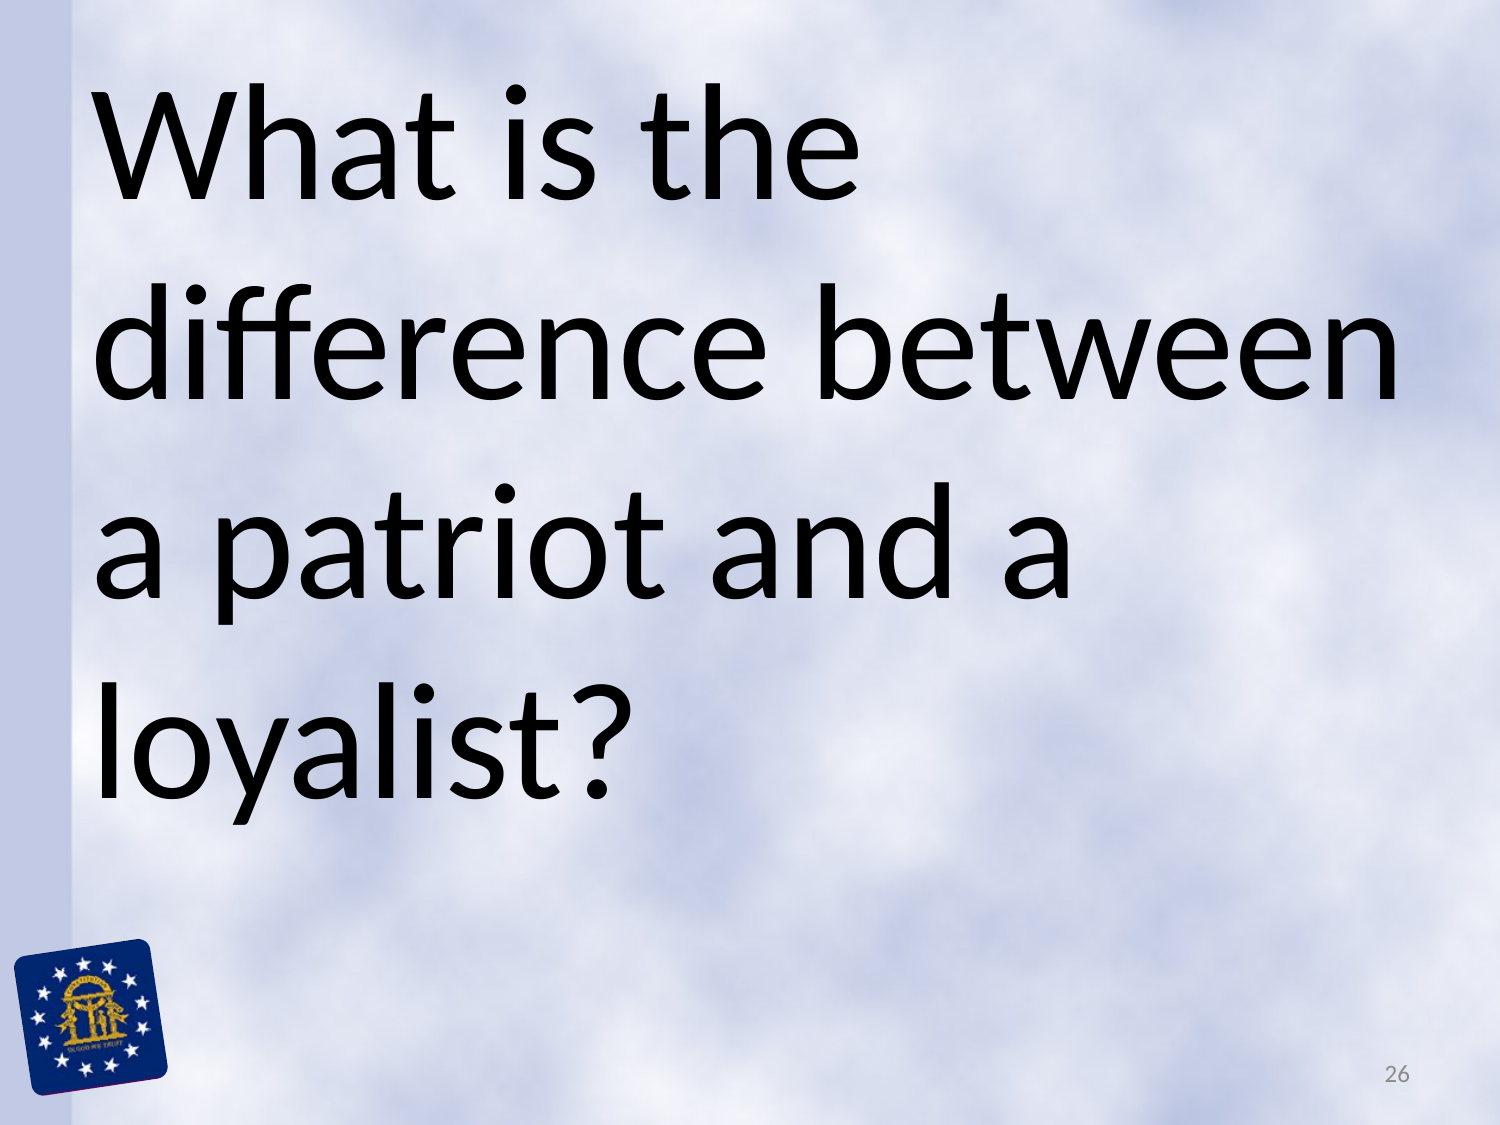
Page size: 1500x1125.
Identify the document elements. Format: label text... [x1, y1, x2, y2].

list What is the difference between a patriot and a loyalist? [74, 24, 1426, 1006]
slide_number 26 [1074, 1042, 1425, 1103]
picture [0, 0, 1500, 1125]
